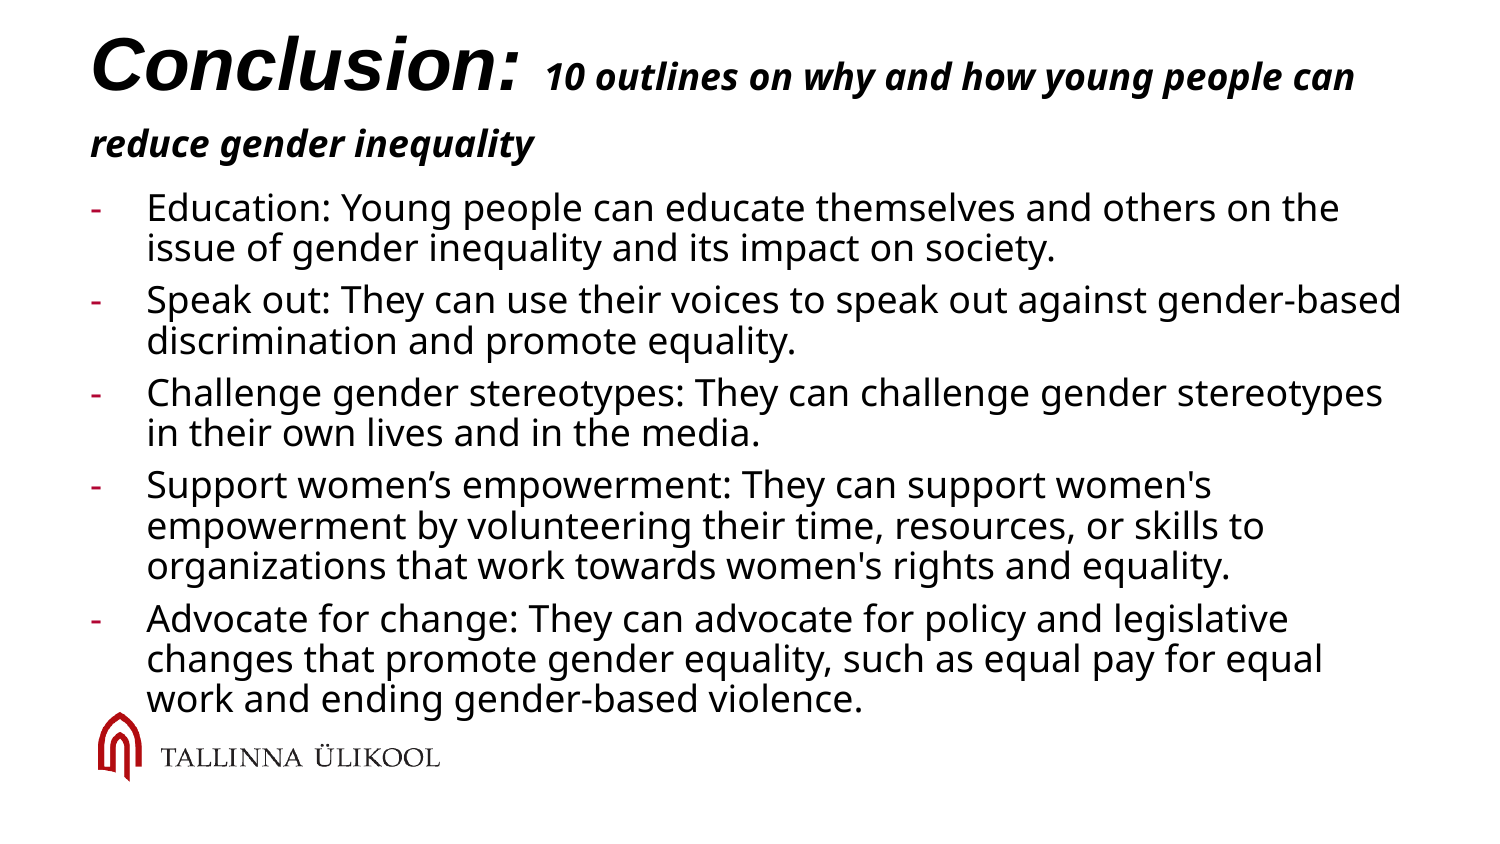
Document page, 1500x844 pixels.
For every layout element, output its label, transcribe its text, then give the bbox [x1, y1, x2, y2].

title Conclusion: 10 outlines on why and how young people can reduce gender inequality [75, 33, 1424, 173]
picture [98, 730, 440, 782]
list Education: Young people can educate themselves and others on the issue of gender inequality and its impact on society. Speak out: They can use their voices to speak out against gender-based discrimination and promote equality. Challenge gender stereotypes: They can challenge gender stereotypes in their own lives and in the media. Support women’s empowerment: They can support women's empowerment by volunteering their time, resources, or skills to organizations that work towards women's rights and equality. Advocate for change: They can advocate for policy and legislative changes that promote gender equality, such as equal pay for equal work and ending gender-based violence. [75, 173, 1424, 730]
